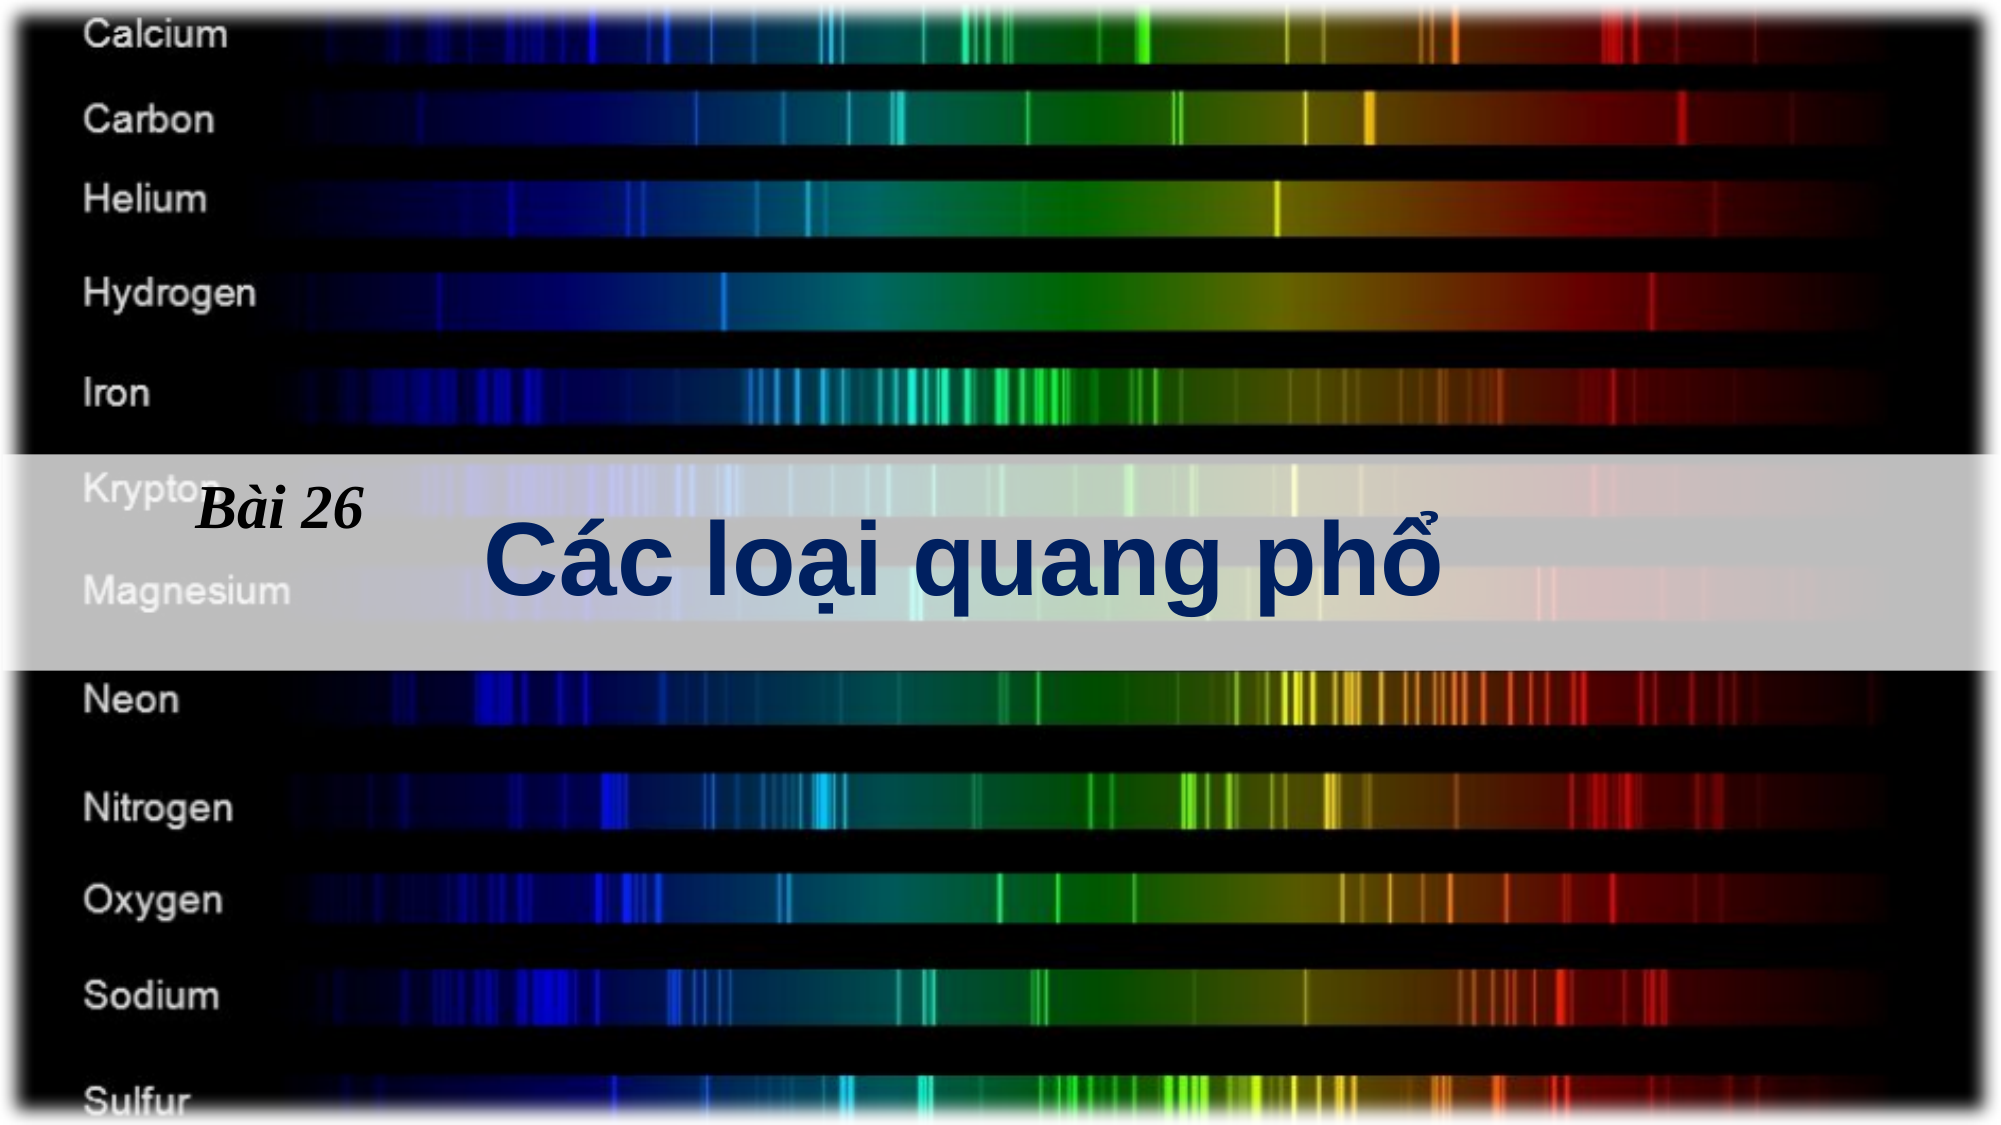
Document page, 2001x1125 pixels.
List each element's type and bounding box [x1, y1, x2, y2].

list [0, 0, 2000, 1125]
